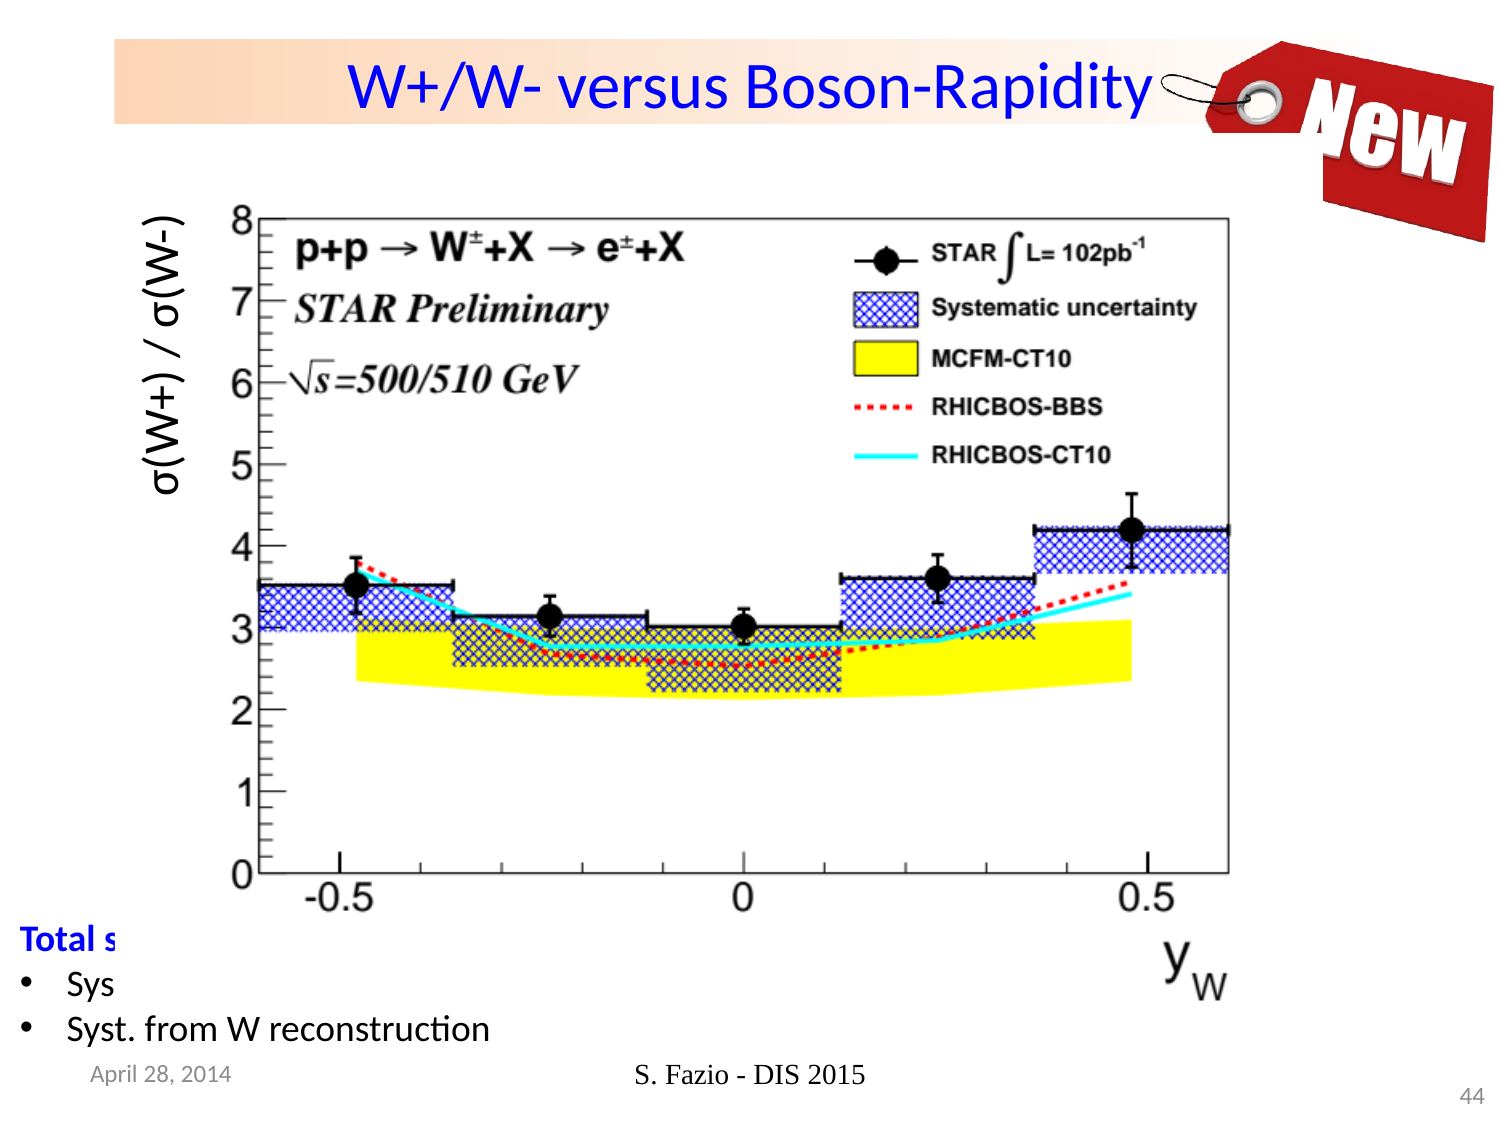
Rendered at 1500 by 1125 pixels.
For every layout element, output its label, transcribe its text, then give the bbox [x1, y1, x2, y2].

slide_number 44 [1149, 1065, 1500, 1125]
footer S. Fazio - DIS 2015 [512, 1042, 988, 1103]
text_box W+/W- versus Boson-Rapidity [114, 39, 1159, 124]
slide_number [75, 1057, 425, 1103]
picture [1160, 40, 1494, 243]
text_box Total systematics account for Syst. from bkd. subtraction Syst. from W reconstruction [5, 906, 515, 1057]
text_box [114, 133, 1324, 1001]
